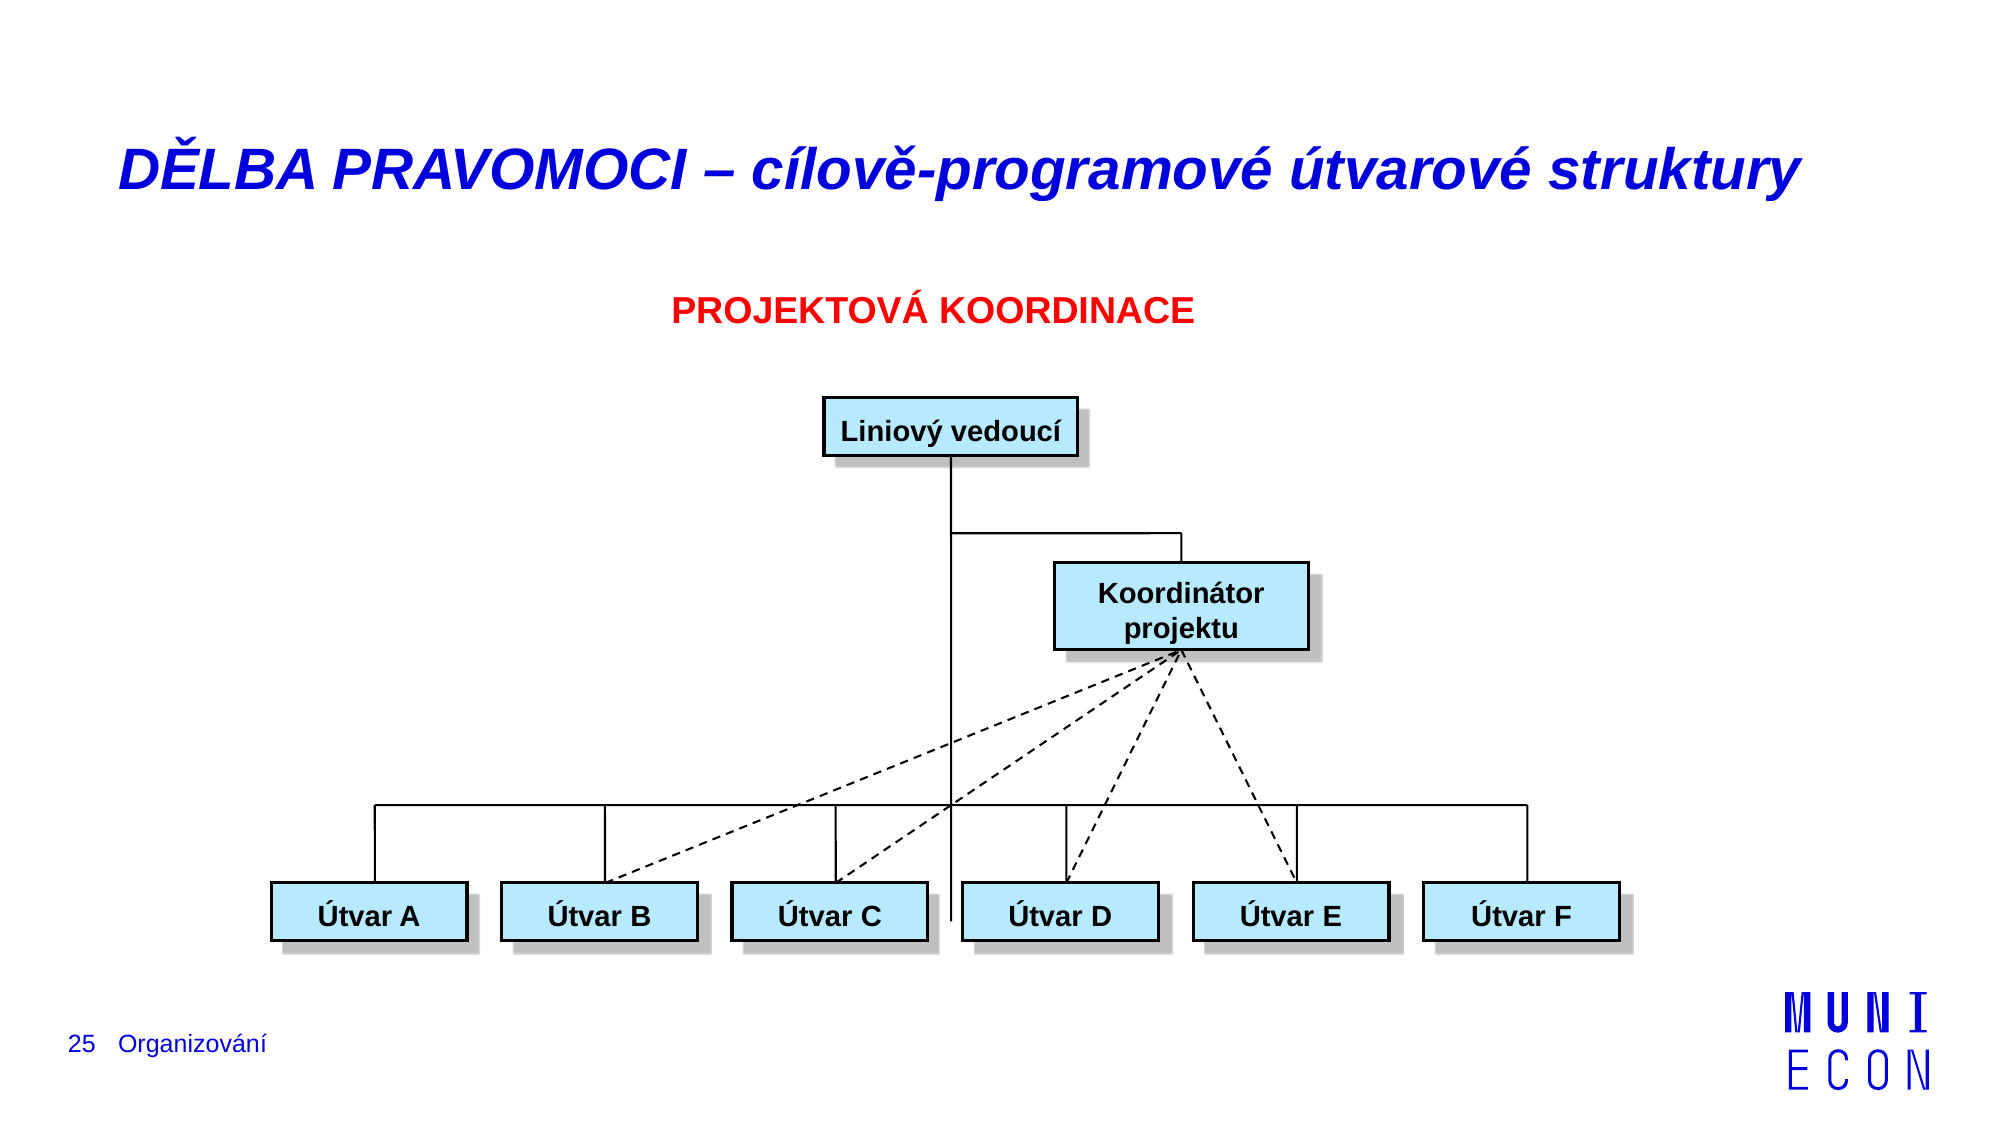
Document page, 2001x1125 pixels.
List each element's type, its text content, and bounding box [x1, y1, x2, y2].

text_box PROJEKTOVÁ KOORDINACE [656, 278, 1313, 339]
title DĚLBA PRAVOMOCI – cílově-programové útvarové struktury [118, 118, 1883, 193]
footer Organizování [118, 1021, 1418, 1063]
slide_number 25 [67, 1021, 110, 1063]
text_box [270, 397, 1624, 953]
